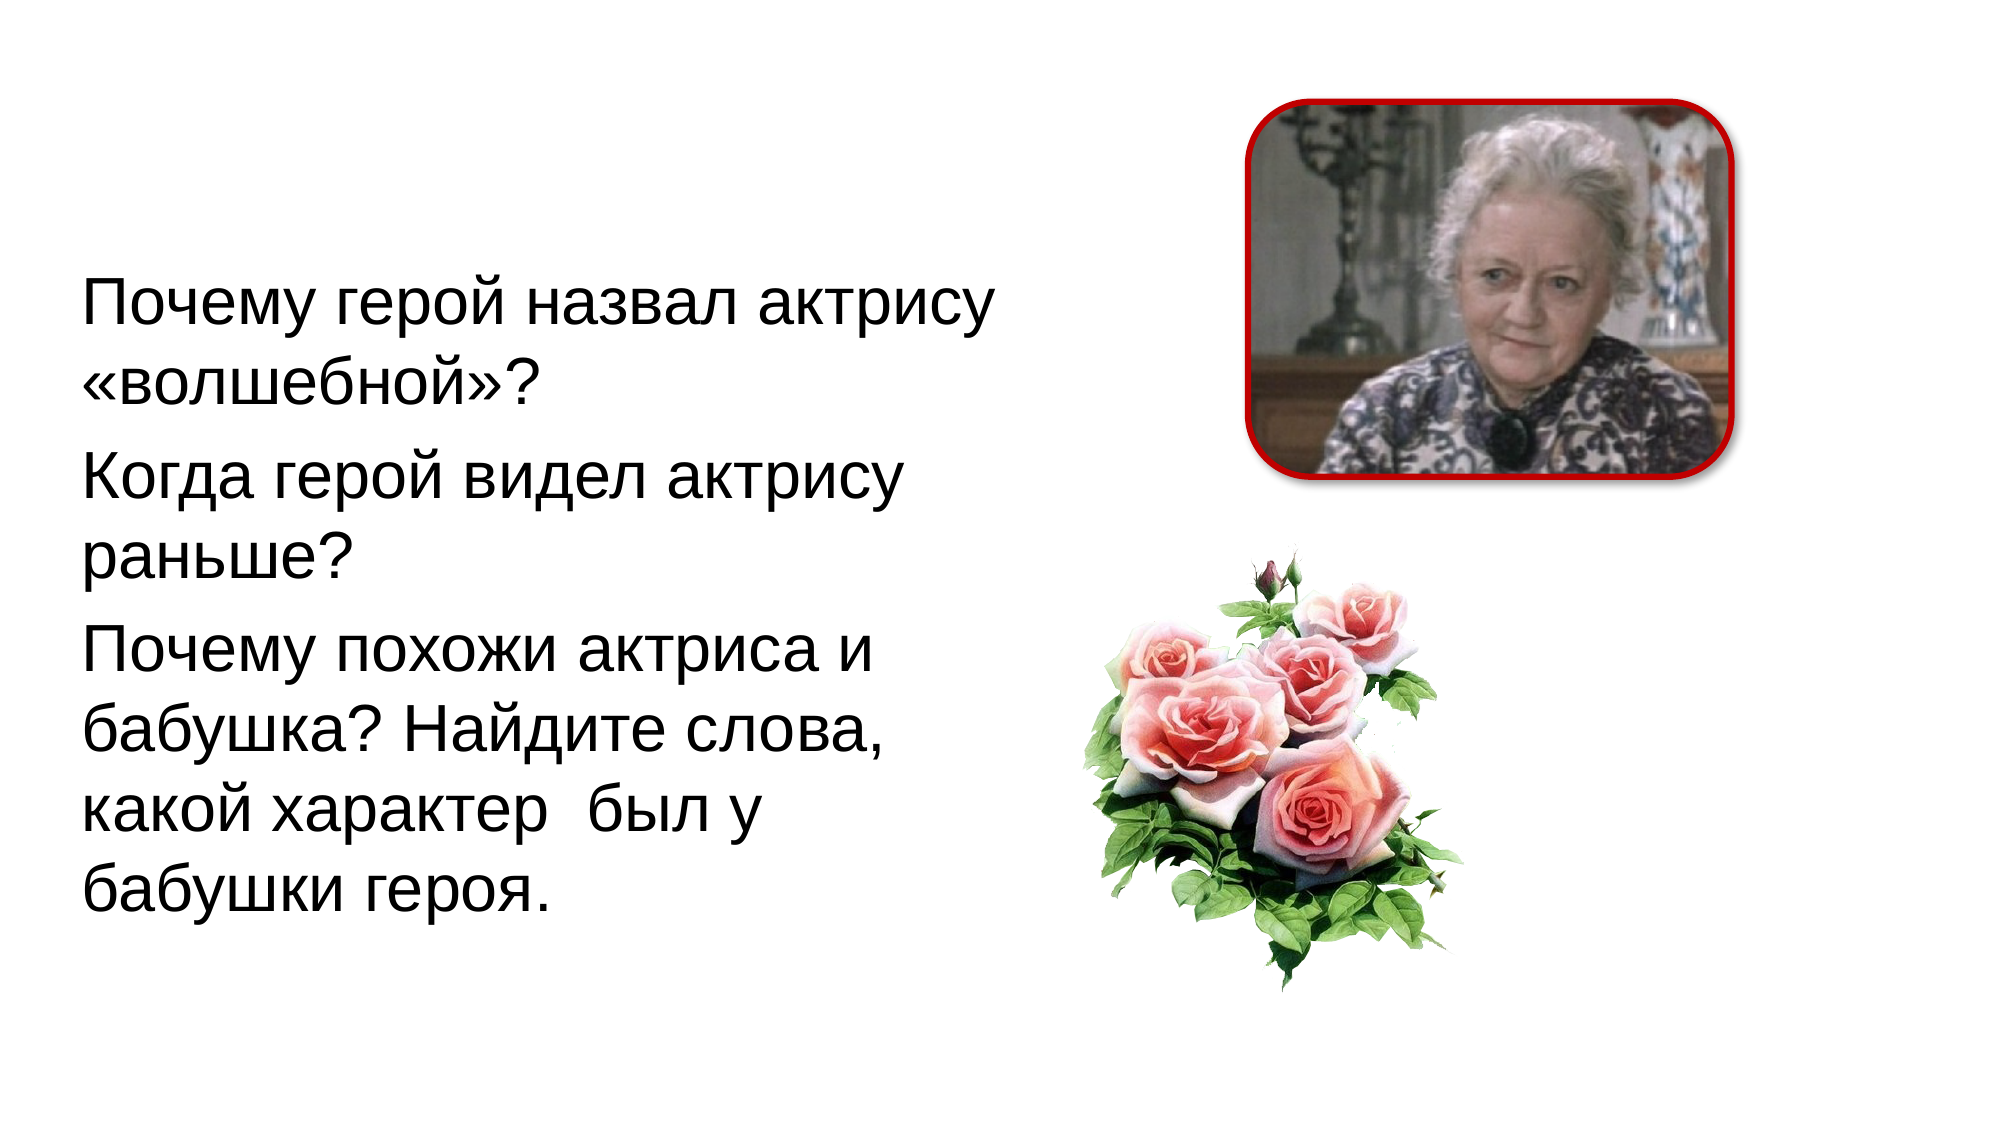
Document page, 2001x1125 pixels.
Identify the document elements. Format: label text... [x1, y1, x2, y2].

picture [1082, 526, 1468, 998]
list Почему герой назвал актрису «волшебной»? Когда герой видел актрису раньше? Почему похожи актриса и бабушка? Найдите слова, какой характер был у бабушки героя. [66, 250, 1060, 994]
picture [1247, 101, 1732, 477]
